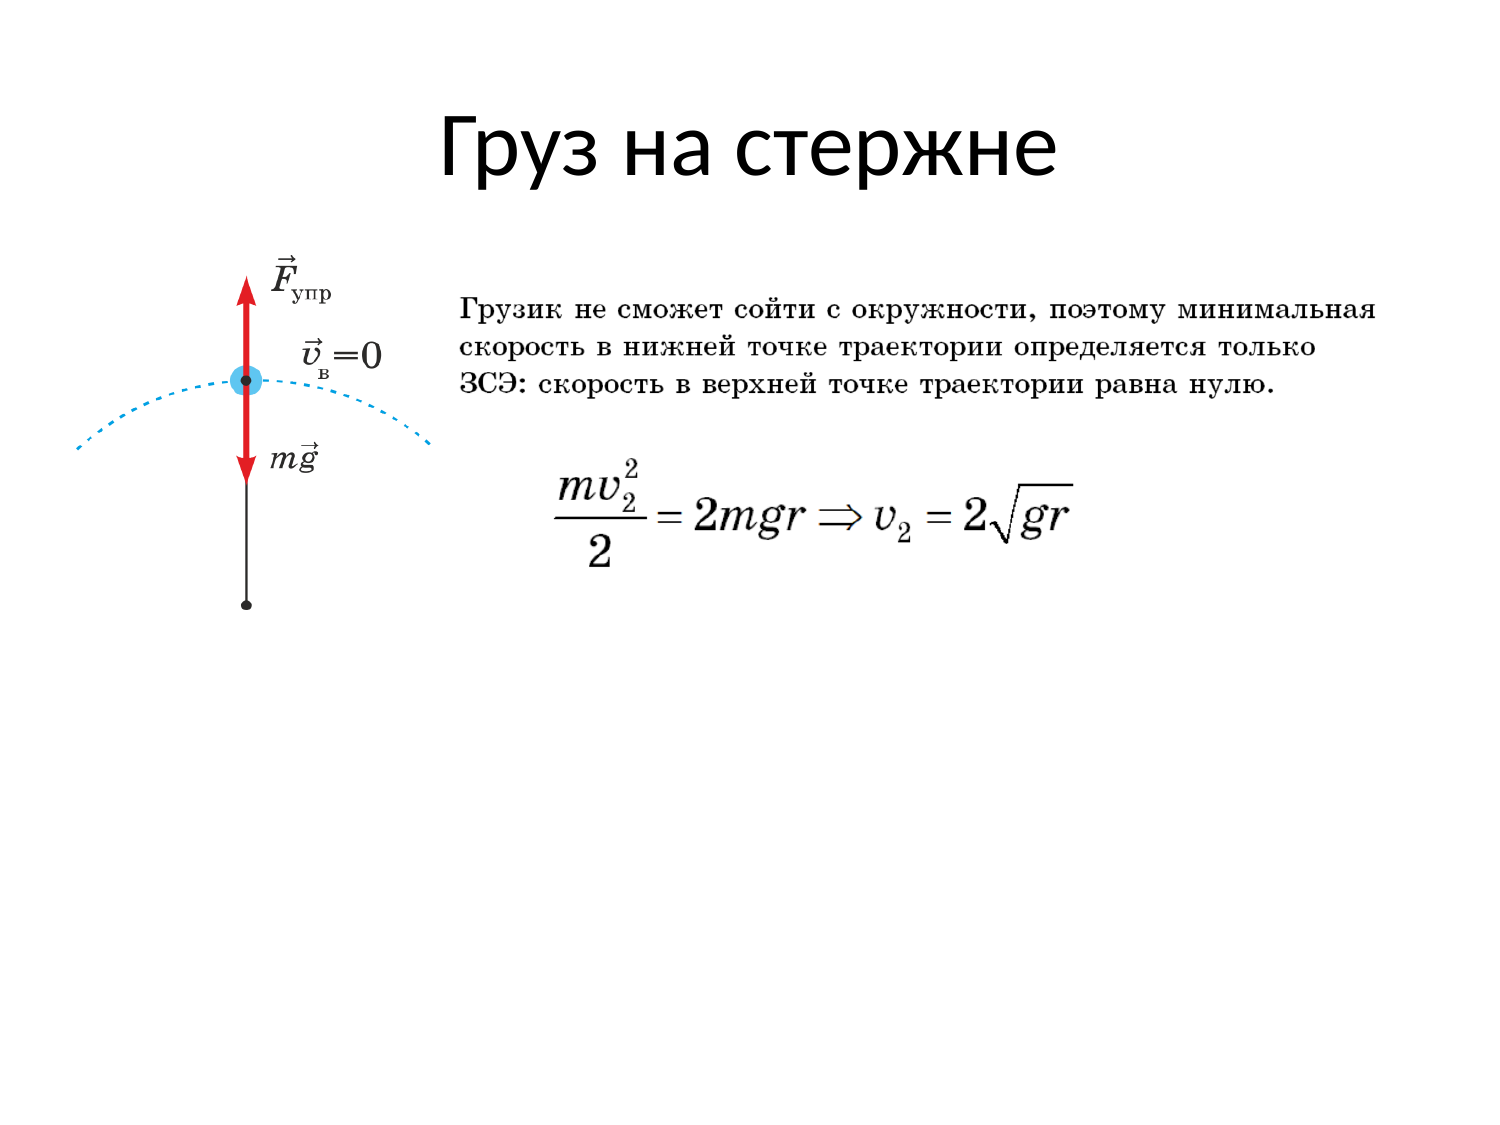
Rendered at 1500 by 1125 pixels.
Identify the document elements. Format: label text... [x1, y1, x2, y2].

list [76, 255, 432, 610]
title Груз на стержне [75, 45, 1425, 233]
picture [548, 455, 1081, 576]
picture [454, 290, 1377, 404]
